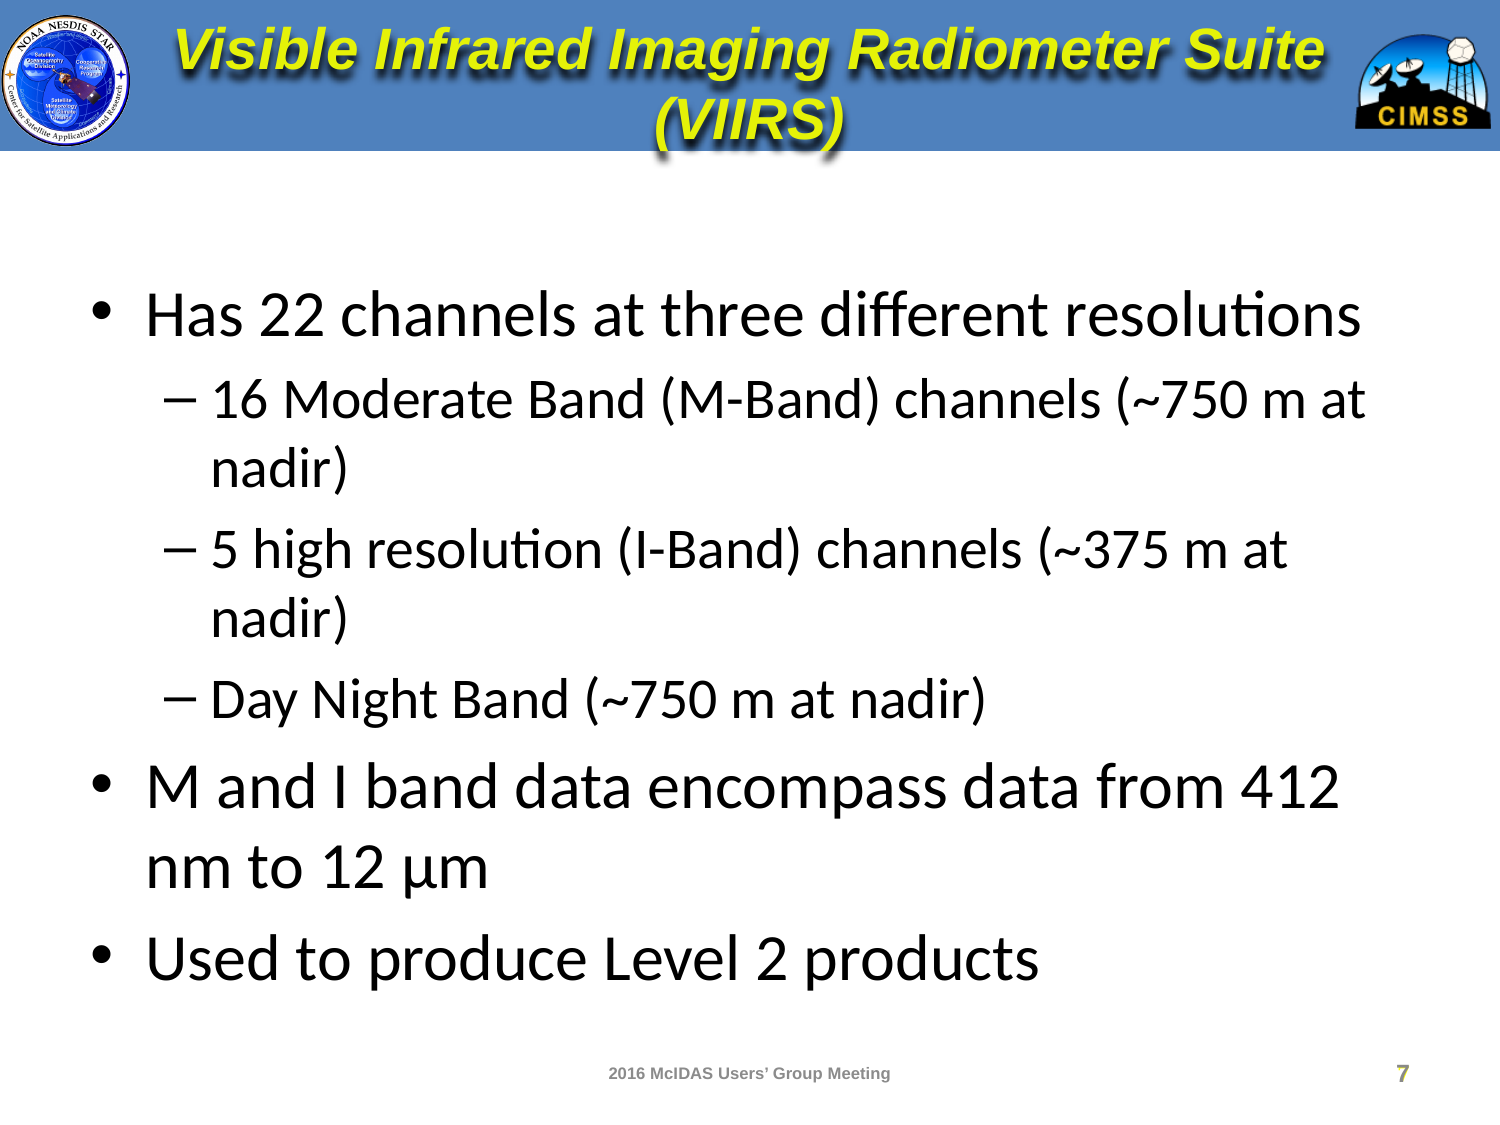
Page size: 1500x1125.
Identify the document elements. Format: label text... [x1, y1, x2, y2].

title Visible Infrared Imaging Radiometer Suite (VIIRS) [75, 0, 1425, 175]
picture [0, 15, 75, 147]
footer 2016 McIDAS Users’ Group Meeting [512, 1042, 988, 1103]
list Has 22 channels at three different resolutions 16 Moderate Band (M-Band) channels (~750 m at nadir) 5 high resolution (I-Band) channels (~375 m at nadir) Day Night Band (~750 m at nadir) M and I band data encompass data from 412 nm to 12 μm Used to produce Level 2 products [75, 262, 1425, 1005]
picture [1425, 24, 1500, 138]
text_box 7 [1074, 1042, 1425, 1103]
